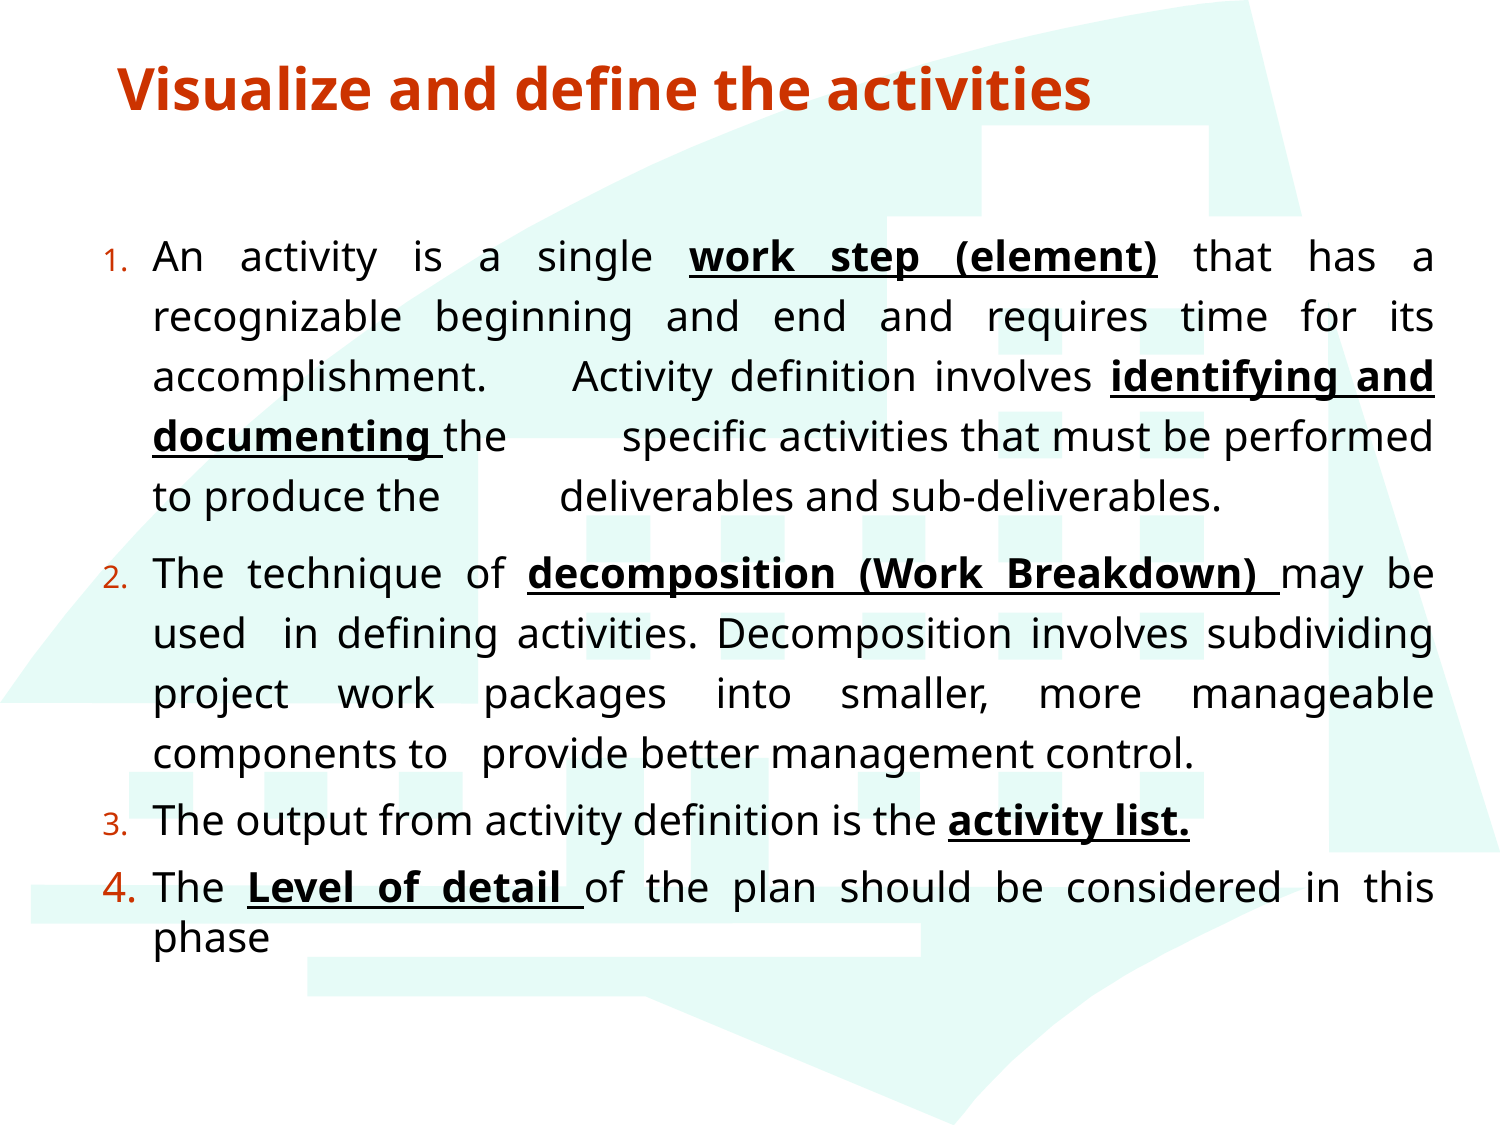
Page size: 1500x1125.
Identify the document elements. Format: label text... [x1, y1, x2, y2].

title Visualize and define the activities [102, 52, 1238, 138]
list An activity is a single work step (element) that has a recognizable beginning and end and requires time for its accomplishment. Activity definition involves identifying and documenting the specific activities that must be performed to produce the deliverables and sub-deliverables. The technique of decomposition (Work Breakdown) may be used in defining activities. Decomposition involves subdividing project work packages into smaller, more manageable components to provide better management control. The output from activity definition is the activity list. The Level of detail of the plan should be considered in this phase [87, 212, 1450, 956]
